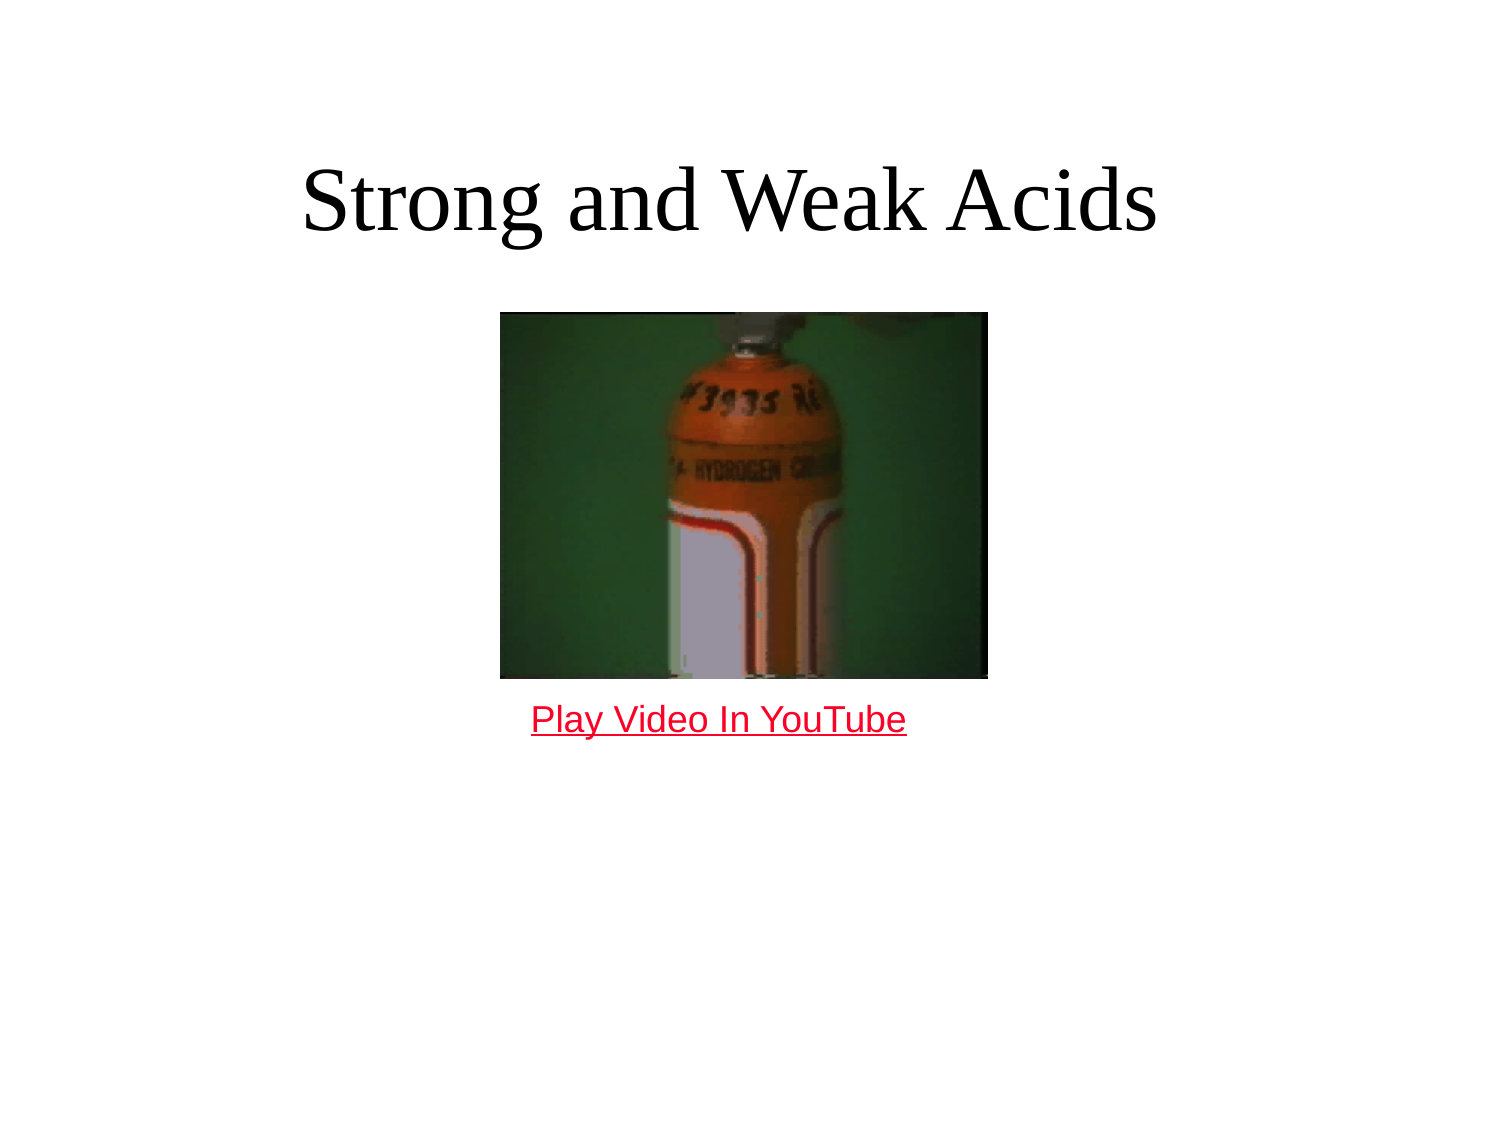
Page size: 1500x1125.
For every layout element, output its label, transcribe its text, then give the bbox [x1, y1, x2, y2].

picture [499, 312, 988, 679]
title Strong and Weak Acids [136, 99, 1325, 288]
text_box Play Video In YouTube [462, 687, 975, 748]
